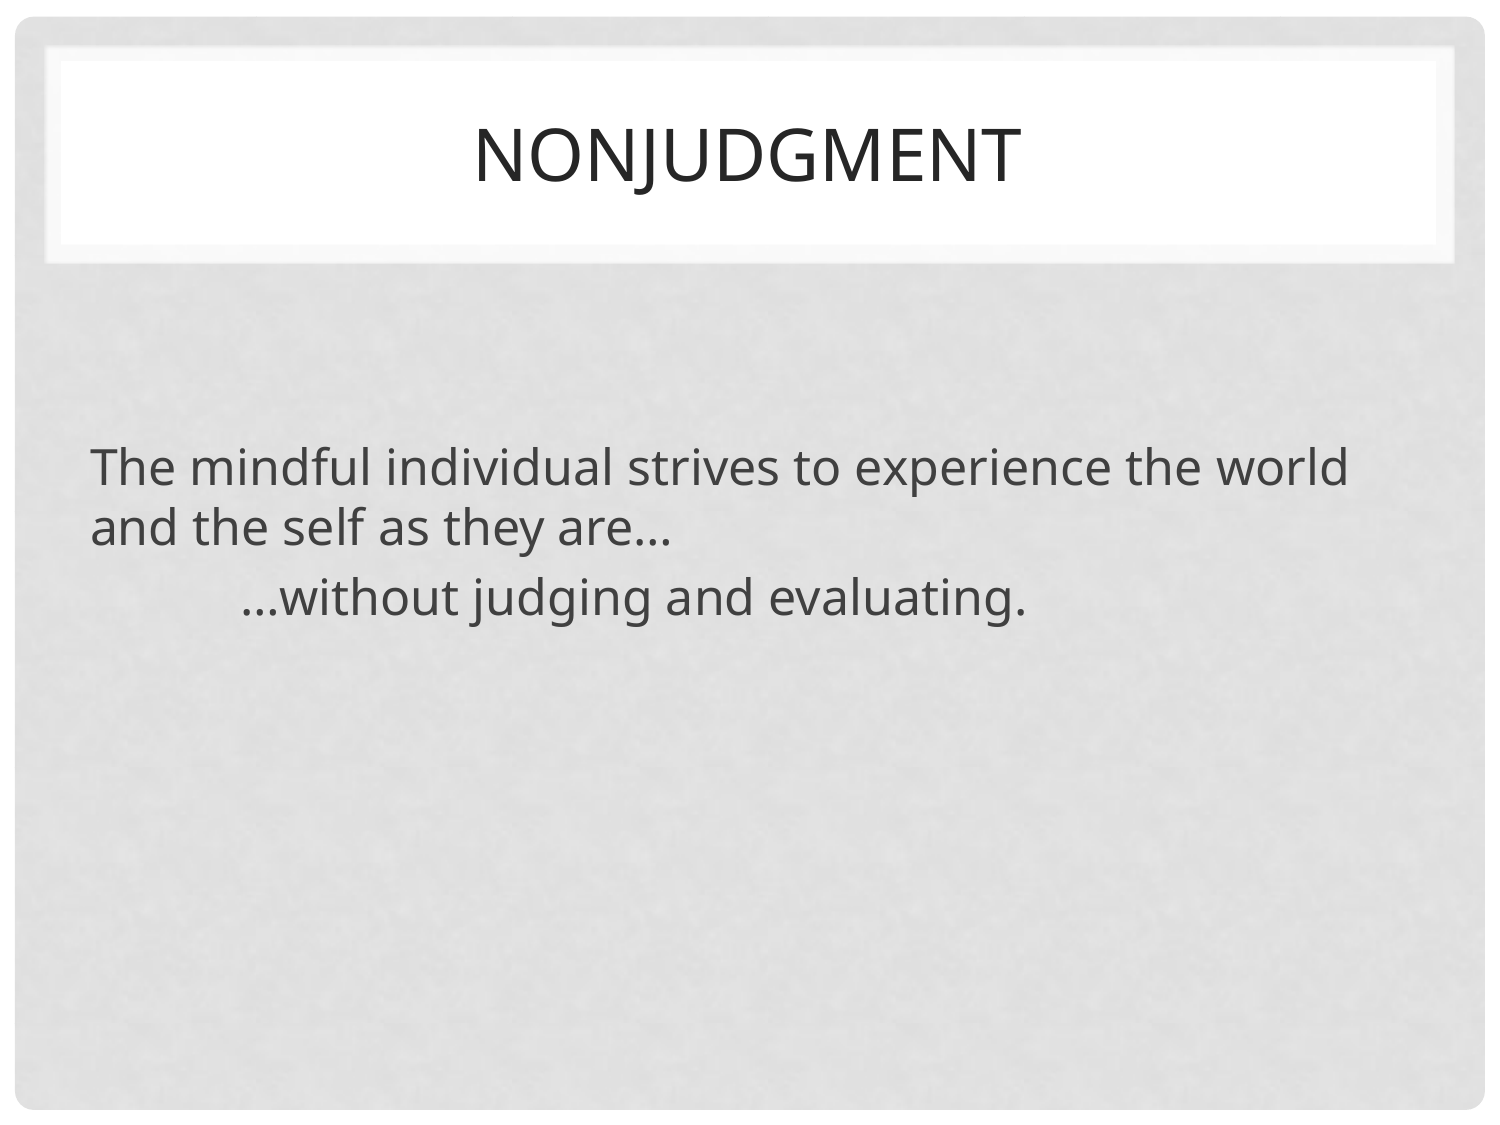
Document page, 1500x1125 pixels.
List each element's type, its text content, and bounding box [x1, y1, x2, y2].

title NonJudgment [69, 66, 1425, 238]
list The mindful individual strives to experience the world and the self as they are… …without judging and evaluating. [75, 287, 1425, 1005]
